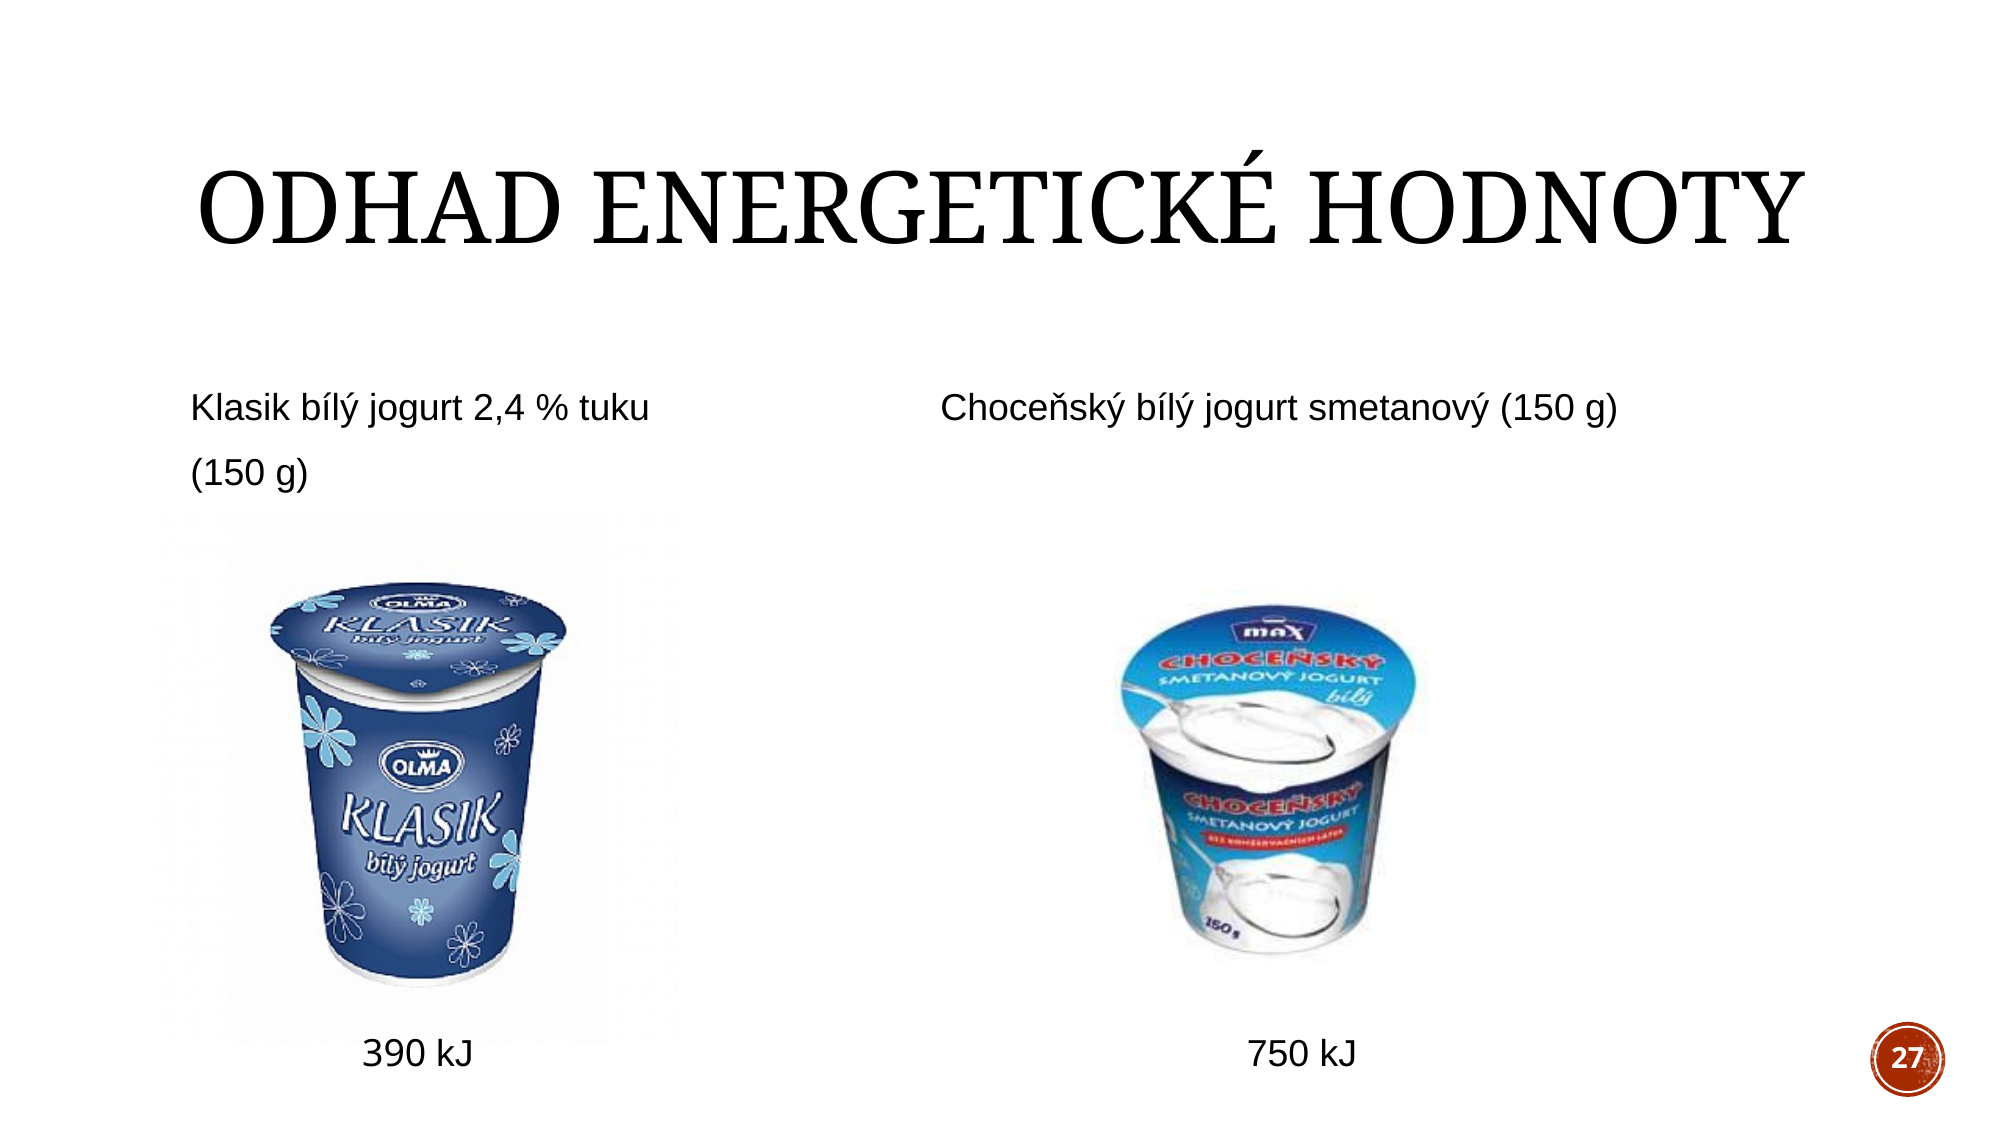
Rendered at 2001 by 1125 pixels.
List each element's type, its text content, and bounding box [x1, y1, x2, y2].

slide_number 27 [1855, 1028, 1961, 1089]
picture [152, 511, 684, 1043]
title Odhad energetické hodnoty [175, 79, 1826, 344]
text_box 750 kJ [1156, 1021, 1448, 1082]
list Klasik bílý jogurt 2,4 % tuku Choceňský bílý jogurt smetanový (150 g) (150 g) [175, 380, 1826, 1045]
text_box 390 kJ [247, 1044, 589, 1082]
picture [1000, 590, 1536, 965]
